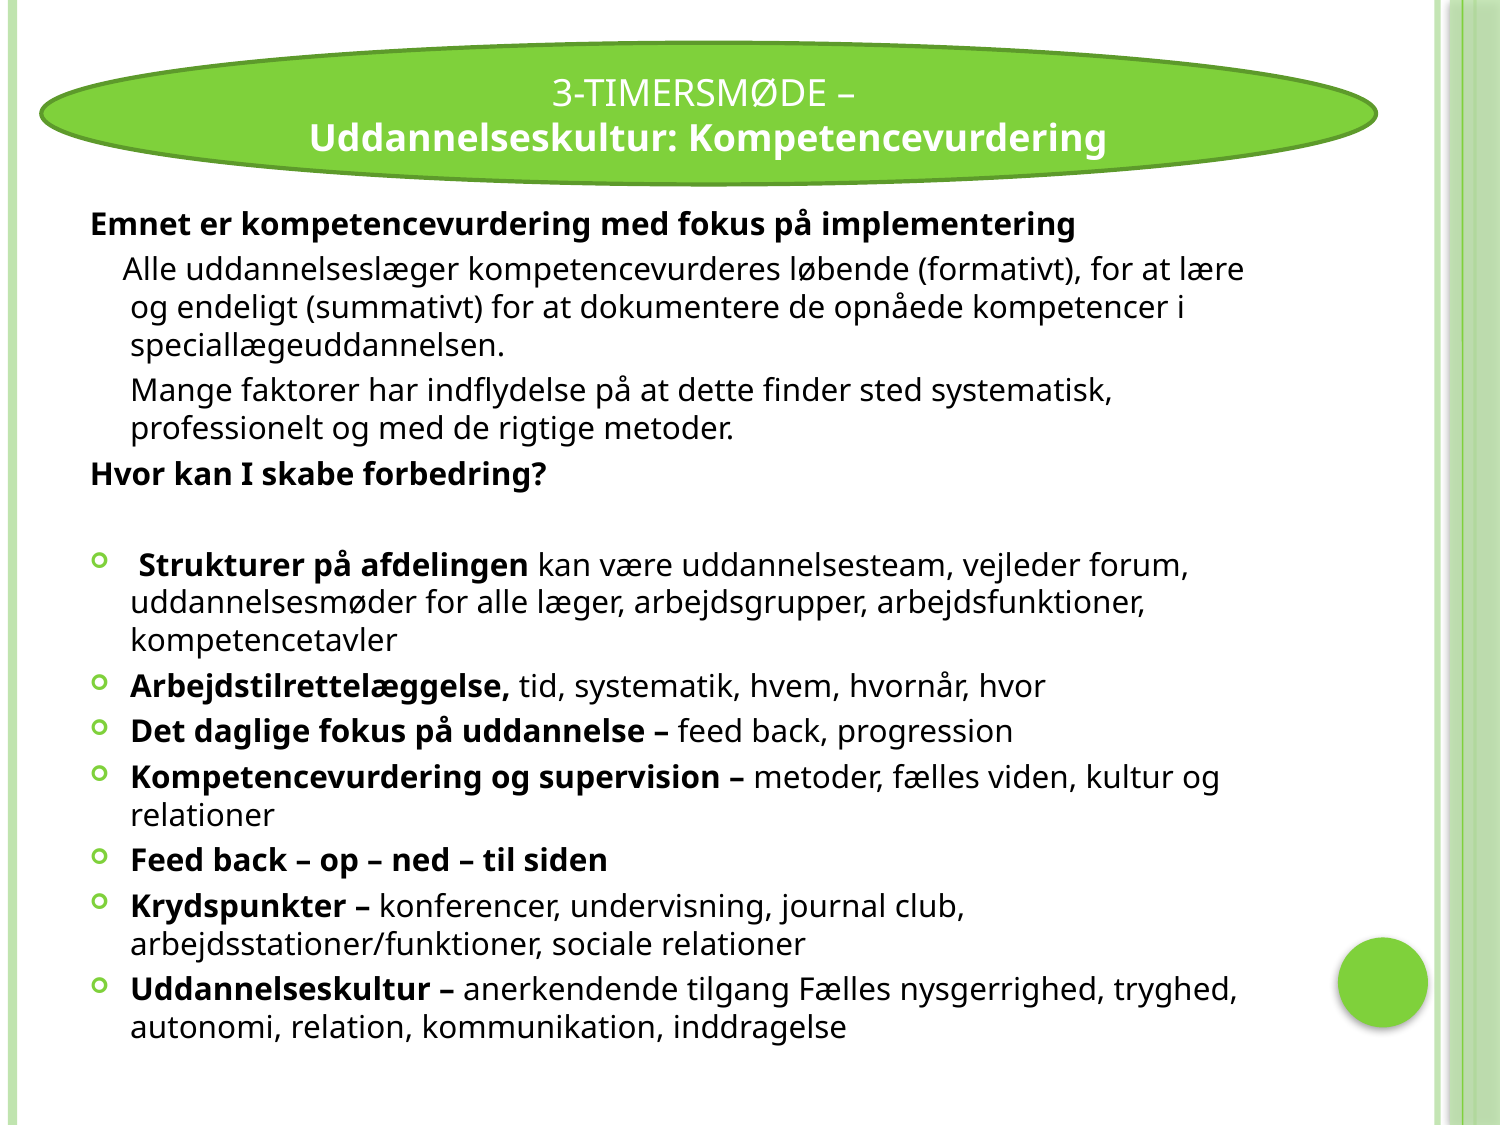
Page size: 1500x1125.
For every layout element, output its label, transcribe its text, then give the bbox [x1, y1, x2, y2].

title [75, 45, 453, 88]
list Emnet er kompetencevurdering med fokus på implementering Alle uddannelseslæger kompetencevurderes løbende (formativt), for at lære og endeligt (summativt) for at dokumentere de opnåede kompetencer i speciallægeuddannelsen. Mange faktorer har indflydelse på at dette finder sted systematisk, professionelt og med de rigtige metoder. Hvor kan I skabe forbedring? Strukturer på afdelingen kan være uddannelsesteam, vejleder forum, uddannelsesmøder for alle læger, arbejdsgrupper, arbejdsfunktioner, kompetencetavler Arbejdstilrettelæggelse, tid, systematik, hvem, hvornår, hvor Det daglige fokus på uddannelse – feed back, progression Kompetencevurdering og supervision – metoder, fælles viden, kultur og relationer Feed back – op – ned – til siden Krydspunkter – konferencer, undervisning, journal club, arbejdsstationer/funktioner, sociale relationer Uddannelseskultur – anerkendende tilgang Fælles nysgerrighed, tryghed, autonomi, relation, kommunikation, inddragelse [75, 196, 1300, 1062]
text_box 3-TIMERSMØDE – Uddannelseskultur: Kompetencevurdering [39, 40, 1379, 187]
title [965, 45, 1300, 78]
title [75, 139, 1300, 196]
